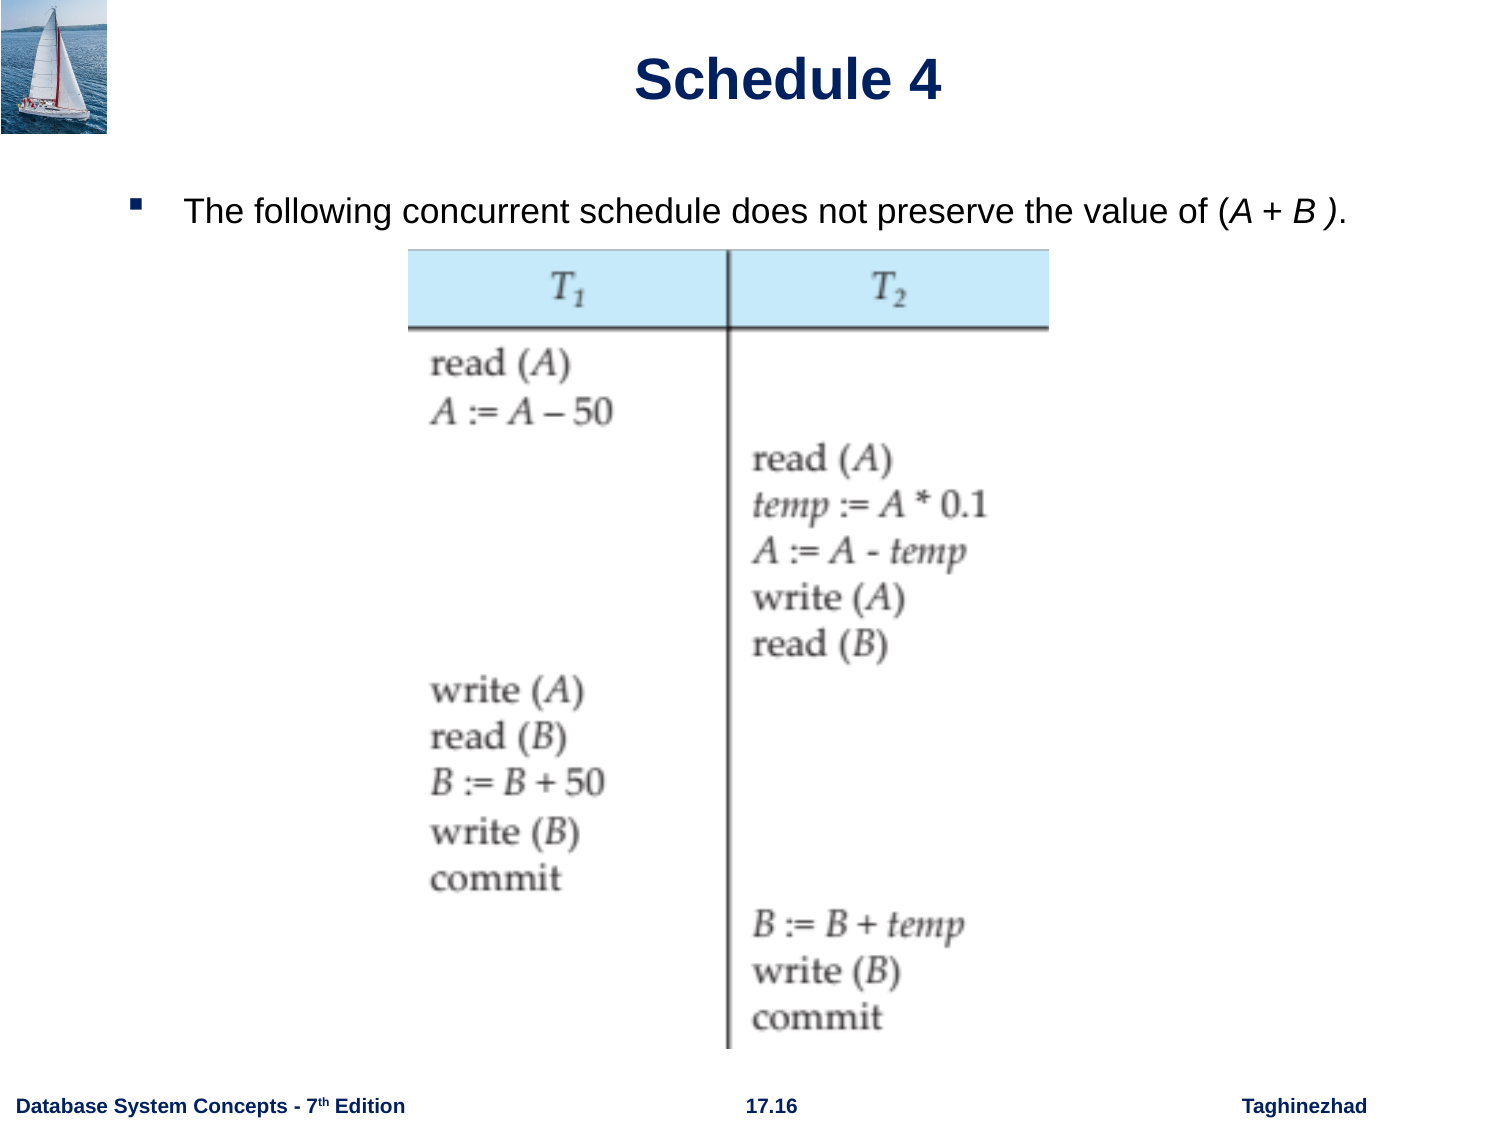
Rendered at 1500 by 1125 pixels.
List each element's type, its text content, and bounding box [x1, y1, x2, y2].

picture [407, 247, 1050, 1049]
title Schedule 4 [125, 18, 1452, 120]
list The following concurrent schedule does not preserve the value of (A + B ). [112, 180, 1451, 1062]
picture [1, 0, 107, 134]
